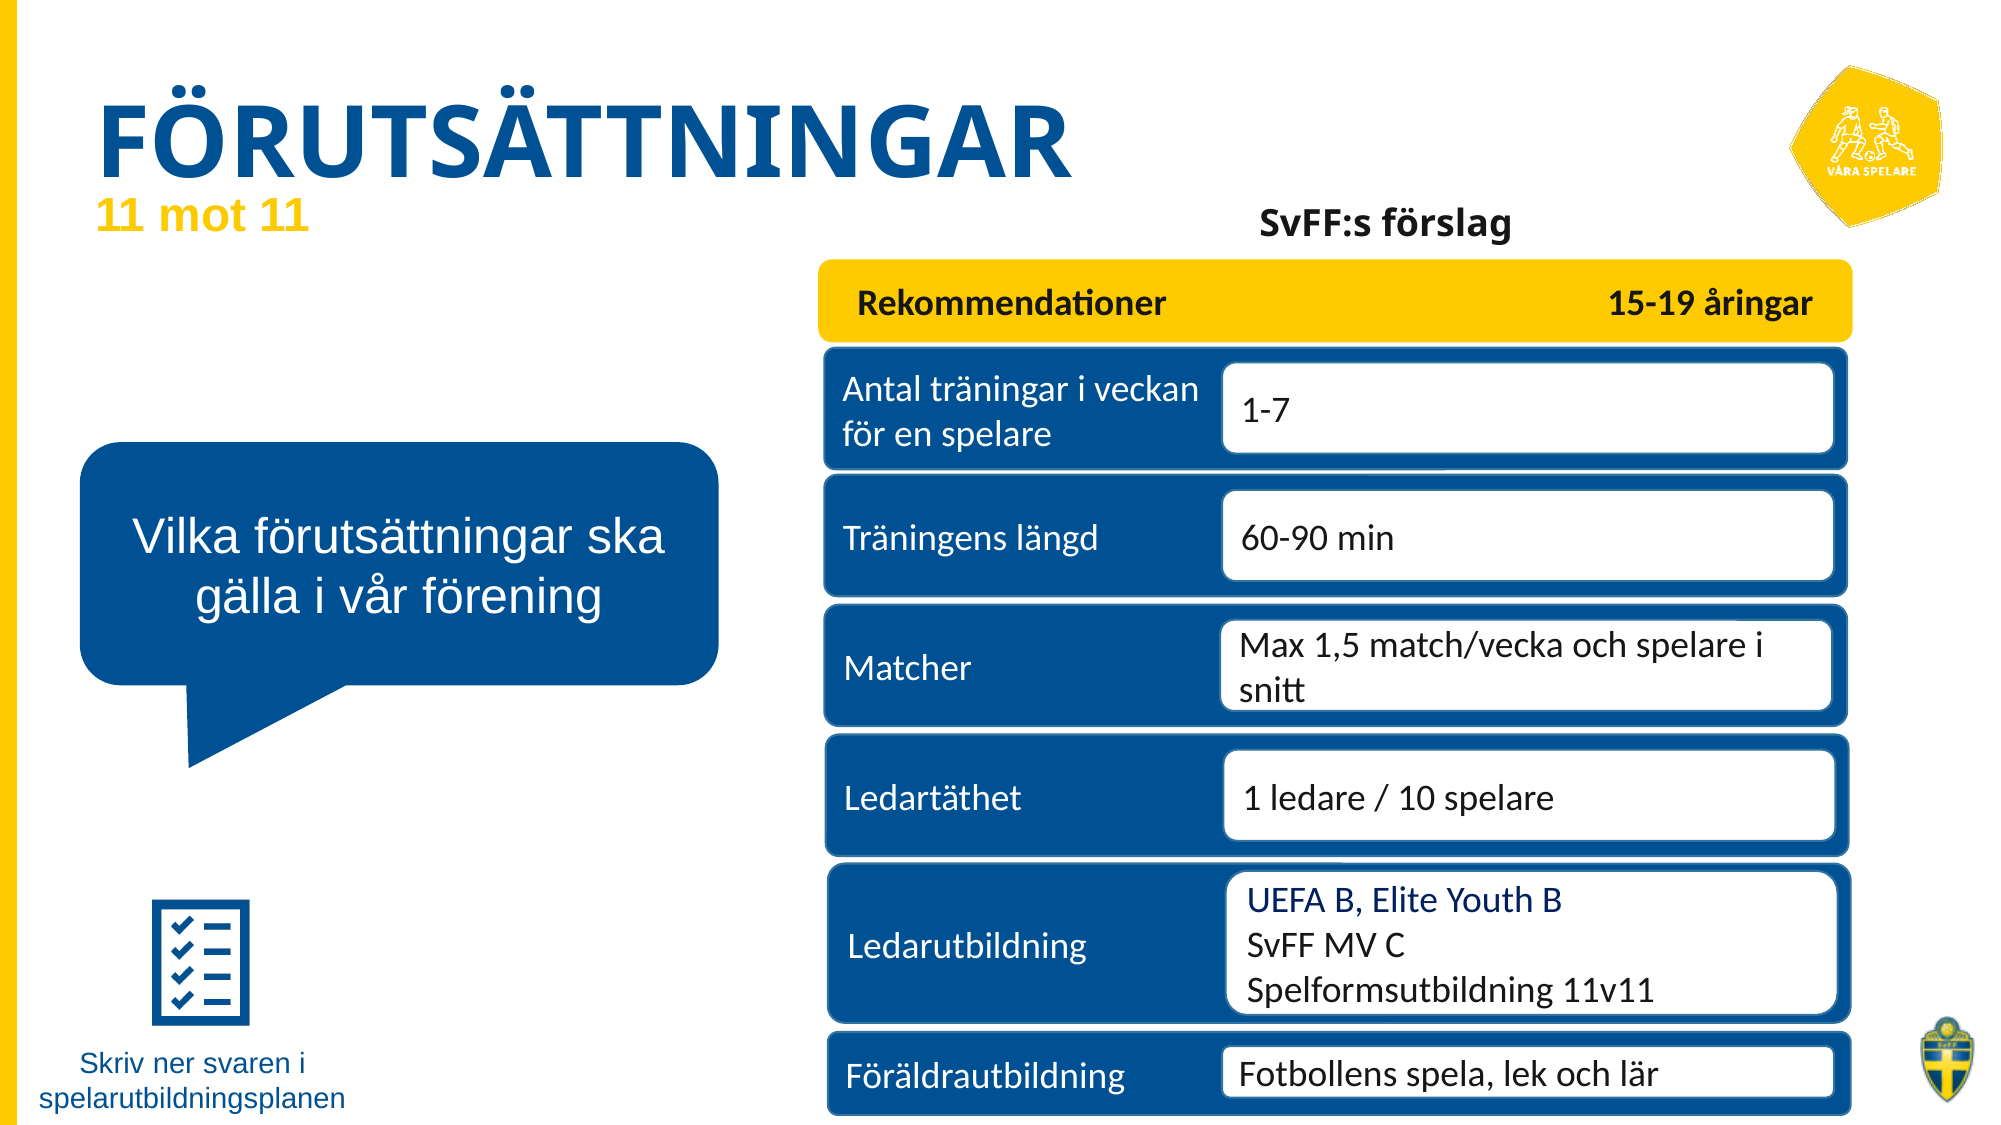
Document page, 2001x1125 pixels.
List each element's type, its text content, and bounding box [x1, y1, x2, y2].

picture [1920, 1016, 1975, 1104]
text_box Rekommendationer 15-19 åringar [817, 258, 1854, 344]
text_box Antal träningar i veckan för en spelare [823, 346, 1849, 471]
text_box Max 1,5 match/vecka och spelare i snitt [1219, 618, 1834, 712]
text_box Ledarutbildning [826, 862, 1852, 1024]
subtitle 11 mot 11 [79, 182, 1644, 250]
text_box 60-90 min [1220, 488, 1836, 583]
text_box Ledartäthet [824, 733, 1850, 858]
text_box Matcher [823, 603, 1849, 728]
text_box 1 ledare / 10 spelare [1222, 748, 1837, 842]
text_box 1-7 [1220, 361, 1836, 455]
text_box Träningens längd [823, 473, 1849, 598]
text_box UEFA B, Elite Youth B SvFF MV C Spelformsutbildning 11v11 [1224, 869, 1839, 1017]
text_box Föräldrautbildning [826, 1030, 1852, 1116]
text_box SvFF:s förslag [919, 196, 1853, 266]
text_box Fotbollens spela, lek och lär [1220, 1045, 1836, 1099]
text_box Vilka förutsättningar ska gälla i vår förening [78, 441, 720, 770]
title FÖRUTSÄTTNINGAR [79, 81, 1644, 182]
text_box Skriv ner svaren i spelarutbildningsplanen [14, 1036, 372, 1123]
picture [1789, 65, 1943, 228]
picture [125, 887, 276, 1038]
